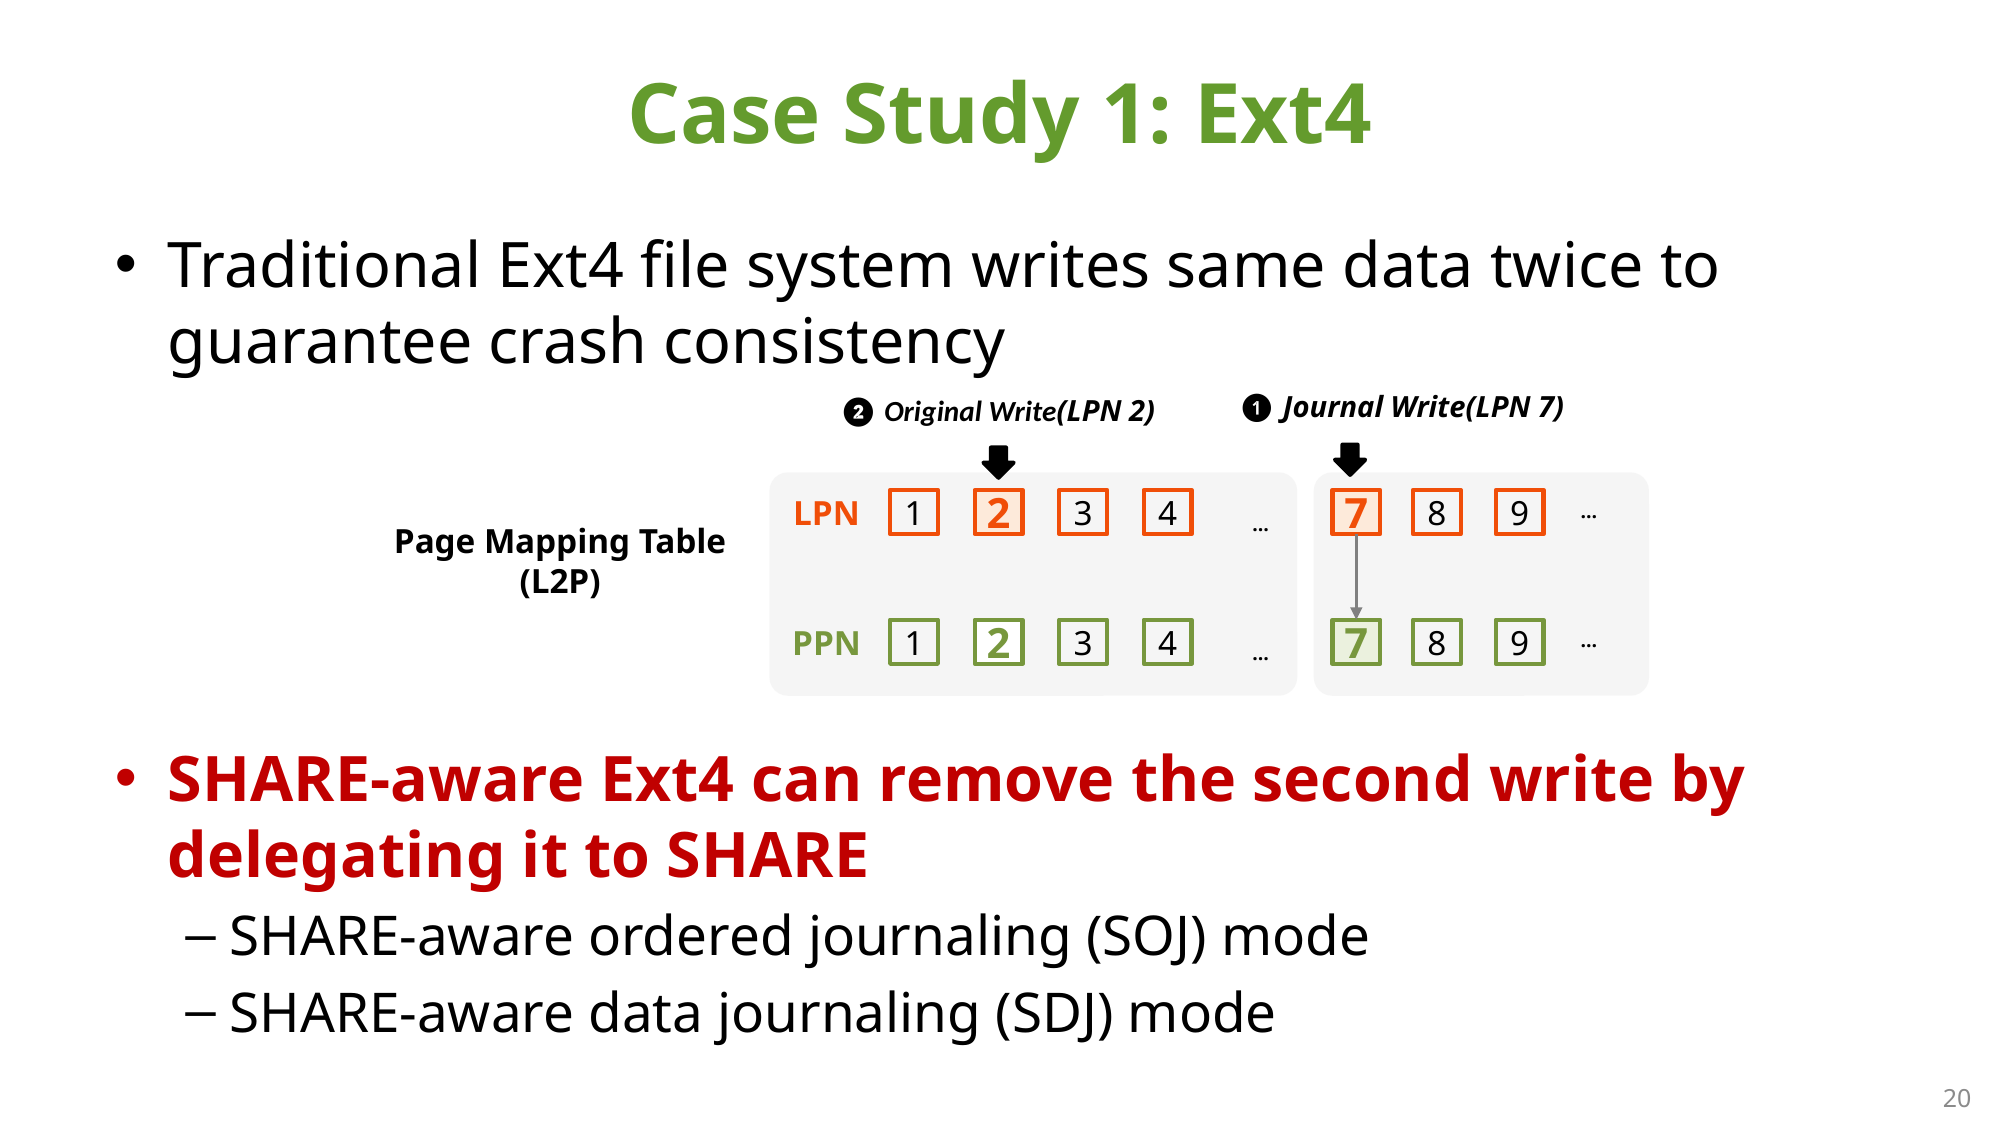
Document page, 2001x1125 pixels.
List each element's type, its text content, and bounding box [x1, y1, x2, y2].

slide_number 20 [1519, 1069, 1987, 1125]
text_box [1333, 442, 1368, 477]
text_box 4 [1142, 488, 1172, 536]
text_box 3 [1057, 488, 1109, 536]
text_box 9 [1494, 618, 1546, 666]
text_box … [1500, 605, 1677, 653]
text_box [767, 470, 1300, 698]
text_box Page Mapping Table (L2P) [361, 520, 760, 600]
title Case Study 1: Ext4 [102, 16, 1898, 205]
text_box … [1172, 488, 1349, 536]
text_box 1 [888, 618, 940, 666]
text_box 9 [1494, 488, 1546, 536]
text_box 1 [888, 488, 940, 536]
text_box ❷ Original Write(LPN 2) [832, 386, 1162, 432]
text_box … [1172, 618, 1349, 666]
text_box … [1500, 475, 1677, 523]
text_box 2 [973, 618, 1025, 666]
text_box 8 [1411, 618, 1463, 666]
list Traditional Ext4 file system writes same data twice to guarantee crash consistency SHARE-aware Ext4 can remove the second write by delegating it to SHARE SHARE-aware ordered journaling (SOJ) mode SHARE-aware data journaling (SDJ) mode [99, 217, 1900, 1057]
text_box 4 [1142, 618, 1173, 666]
text_box 8 [1411, 488, 1463, 536]
text_box 7 [1349, 618, 1382, 666]
text_box 7 [1349, 488, 1382, 536]
text_box [981, 445, 1016, 480]
text_box LPN [777, 488, 876, 537]
text_box 3 [1057, 618, 1109, 666]
text_box ❶ Journal Write(LPN 7) [1209, 383, 1593, 429]
text_box PPN [777, 618, 876, 666]
text_box 2 [973, 488, 1025, 536]
